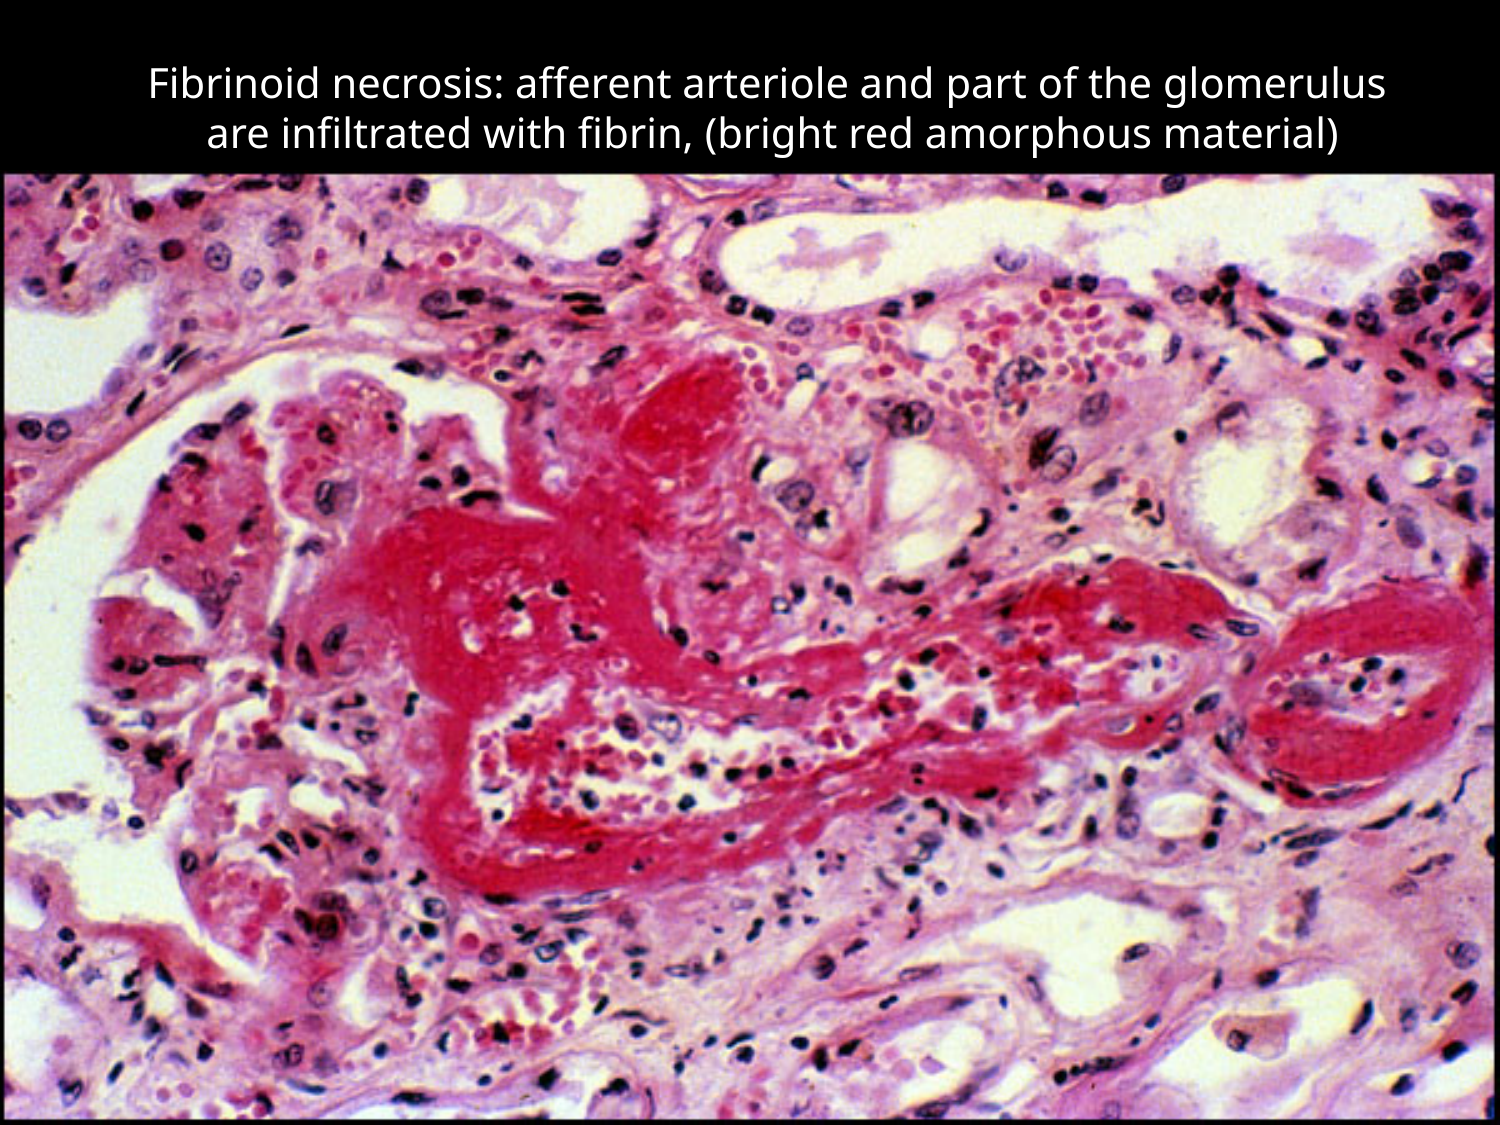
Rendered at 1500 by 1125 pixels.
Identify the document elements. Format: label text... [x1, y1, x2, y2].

picture [0, 170, 1500, 1125]
text_box Fibrinoid necrosis: afferent arteriole and part of the glomerulus are infiltrated with fibrin, (bright red amorphous material) [132, 49, 1413, 161]
